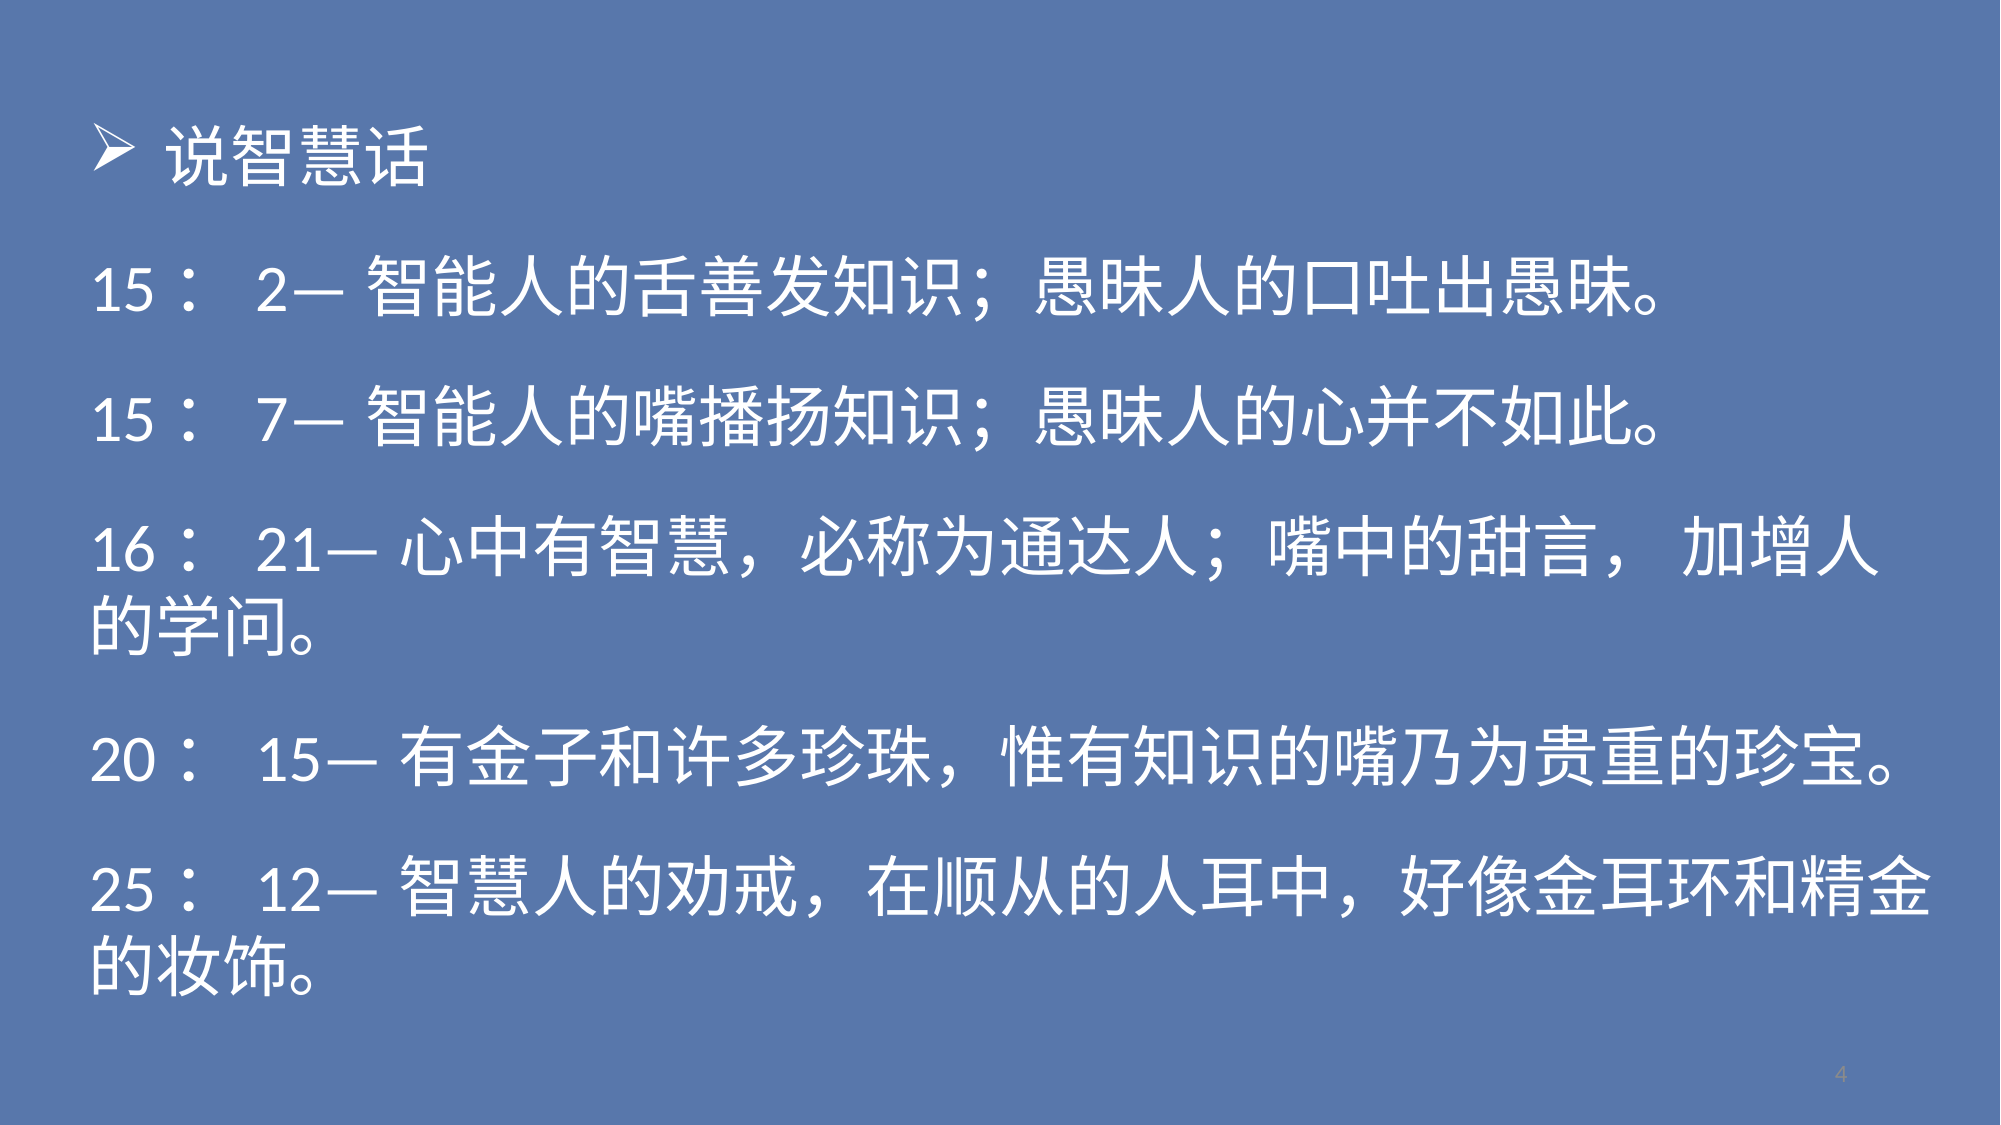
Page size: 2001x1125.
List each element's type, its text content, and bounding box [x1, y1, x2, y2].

text_box 说智慧话 15：2—智能人的舌善发知识；愚昧人的口吐出愚昧。 15：7—智能人的嘴播扬知识；愚昧人的心并不如此。 16：21—心中有智慧，必称为通达人；嘴中的甜言， 加增人的学问。 20：15—有金子和许多珍珠，惟有知识的嘴乃为贵重的珍宝。 25：12—智慧人的劝戒，在顺从的人耳中，好像金耳环和精金的妆饰。 [73, 107, 1959, 1013]
slide_number 4 [1412, 1042, 1863, 1103]
